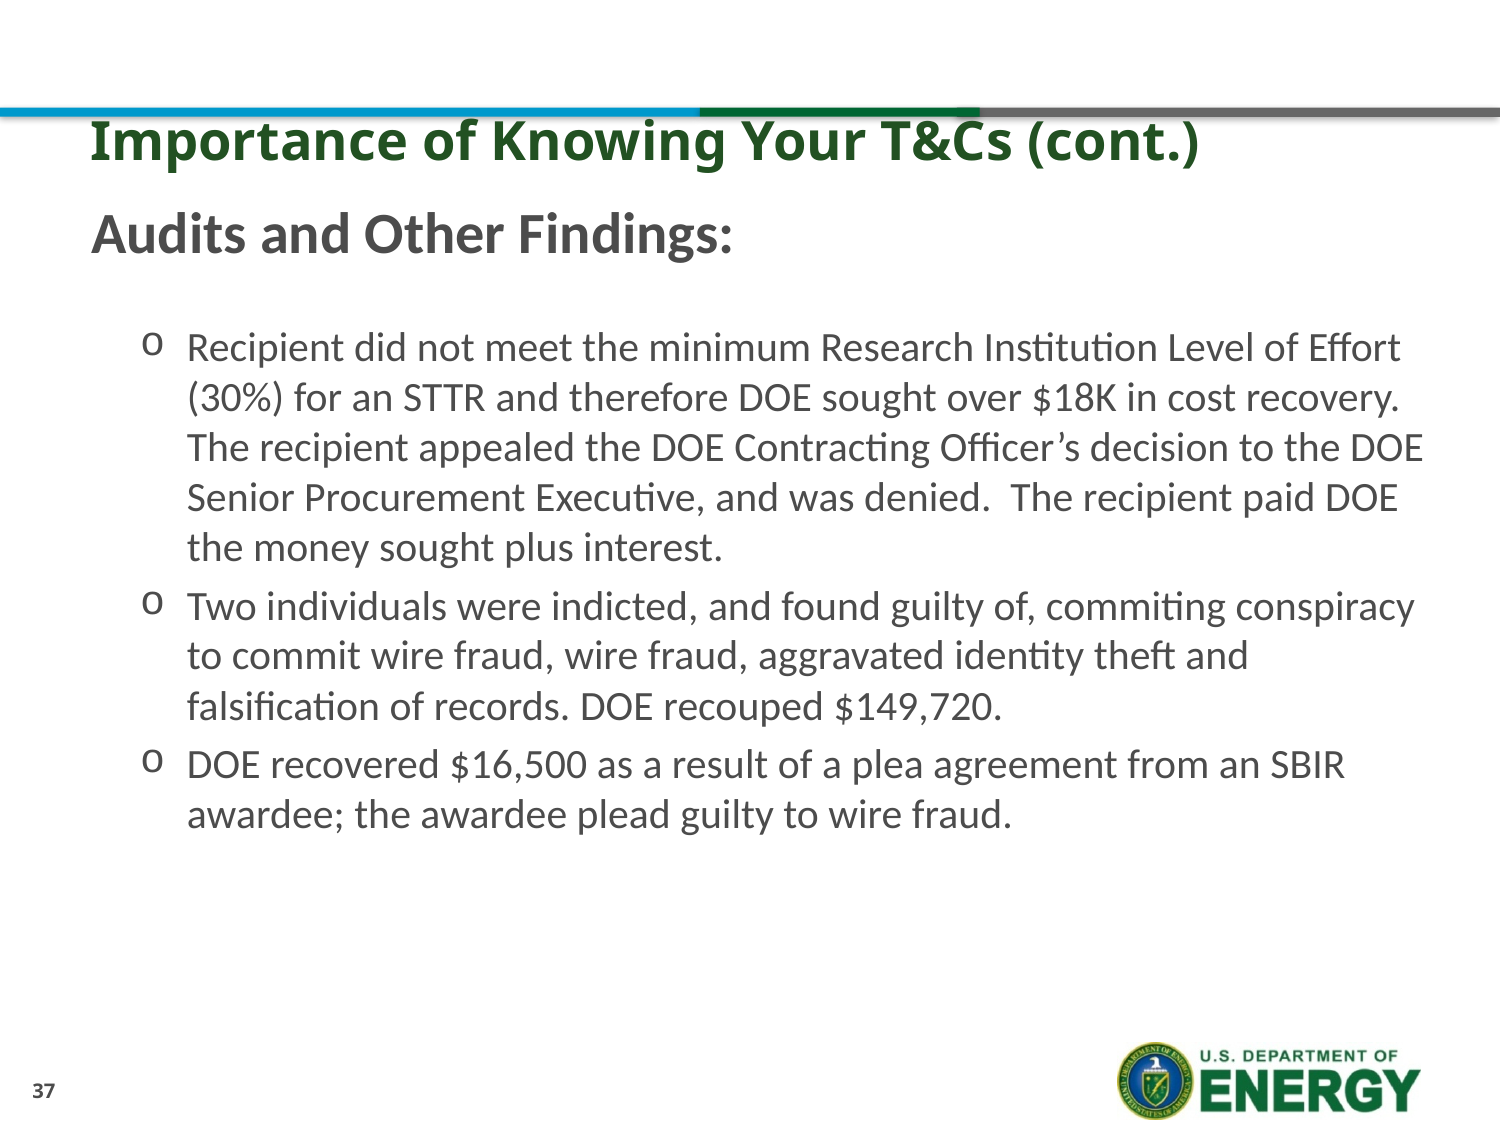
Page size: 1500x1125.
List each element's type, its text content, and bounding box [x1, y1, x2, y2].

picture [1117, 1042, 1421, 1120]
title Importance of Knowing Your T&Cs (cont.) [75, 45, 1425, 187]
list Audits and Other Findings: Recipient did not meet the minimum Research Institution Level of Effort (30%) for an STTR and therefore DOE sought over $18K in cost recovery. The recipient appealed the DOE Contracting Officer’s decision to the DOE Senior Procurement Executive, and was denied. The recipient paid DOE the money sought plus interest. Two individuals were indicted, and found guilty of, commiting conspiracy to commit wire fraud, wire fraud, aggravated identity theft and falsification of records. DOE recouped $149,720. DOE recovered $16,500 as a result of a plea agreement from an SBIR awardee; the awardee plead guilty to wire fraud. [50, 187, 1450, 1005]
